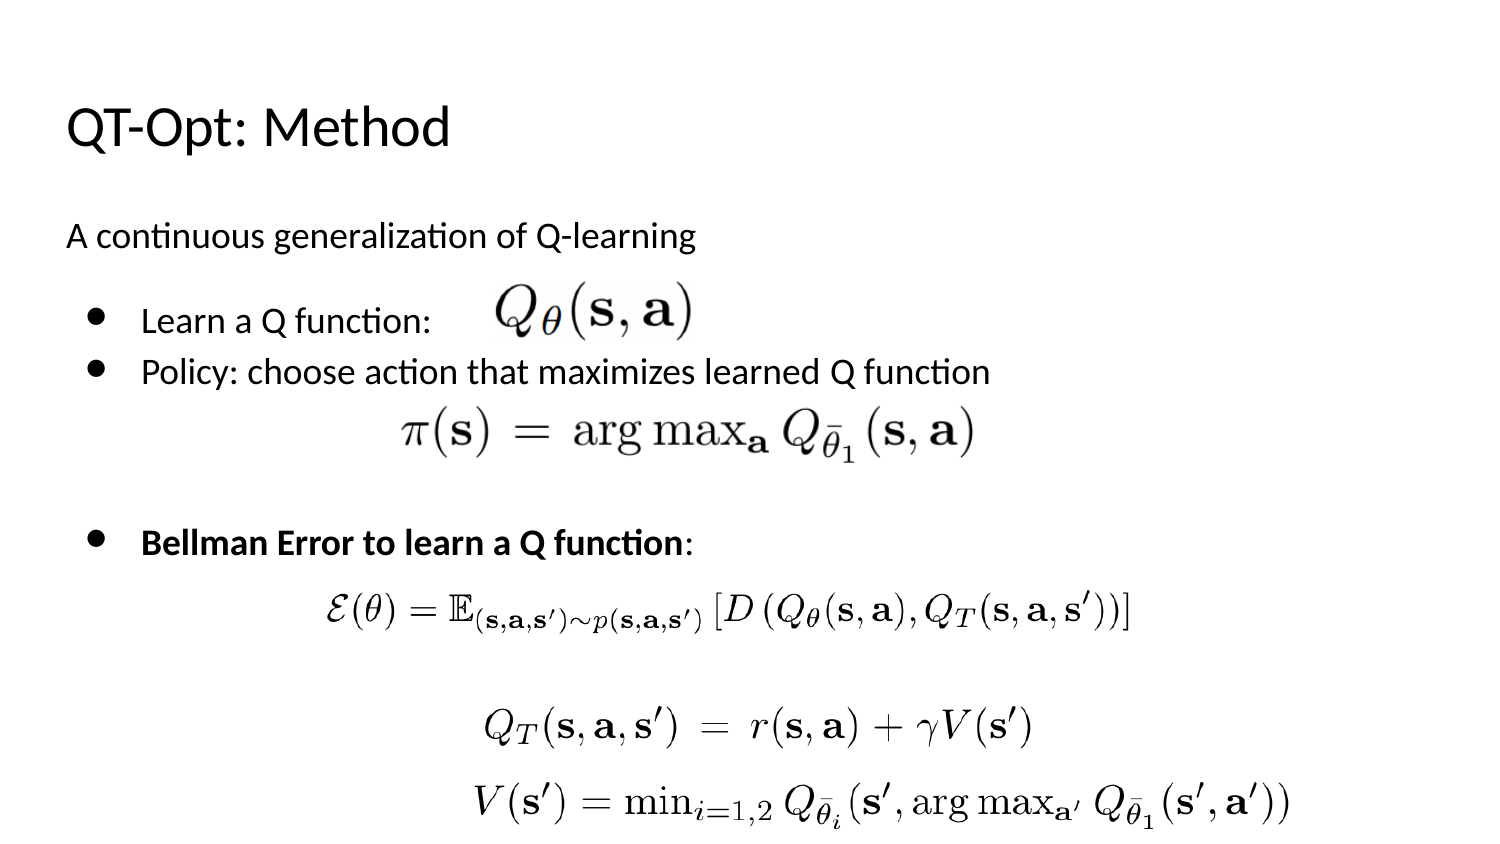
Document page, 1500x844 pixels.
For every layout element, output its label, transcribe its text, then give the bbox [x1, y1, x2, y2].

list A continuous generalization of Q-learning Learn a Q function: Policy: choose action that maximizes learned Q function Bellman Error to learn a Q function: [51, 189, 1449, 750]
picture [468, 777, 1294, 831]
title QT-Opt: Method [51, 72, 1449, 167]
picture [491, 278, 697, 343]
picture [316, 578, 1139, 643]
picture [398, 400, 981, 465]
picture [478, 696, 1035, 750]
